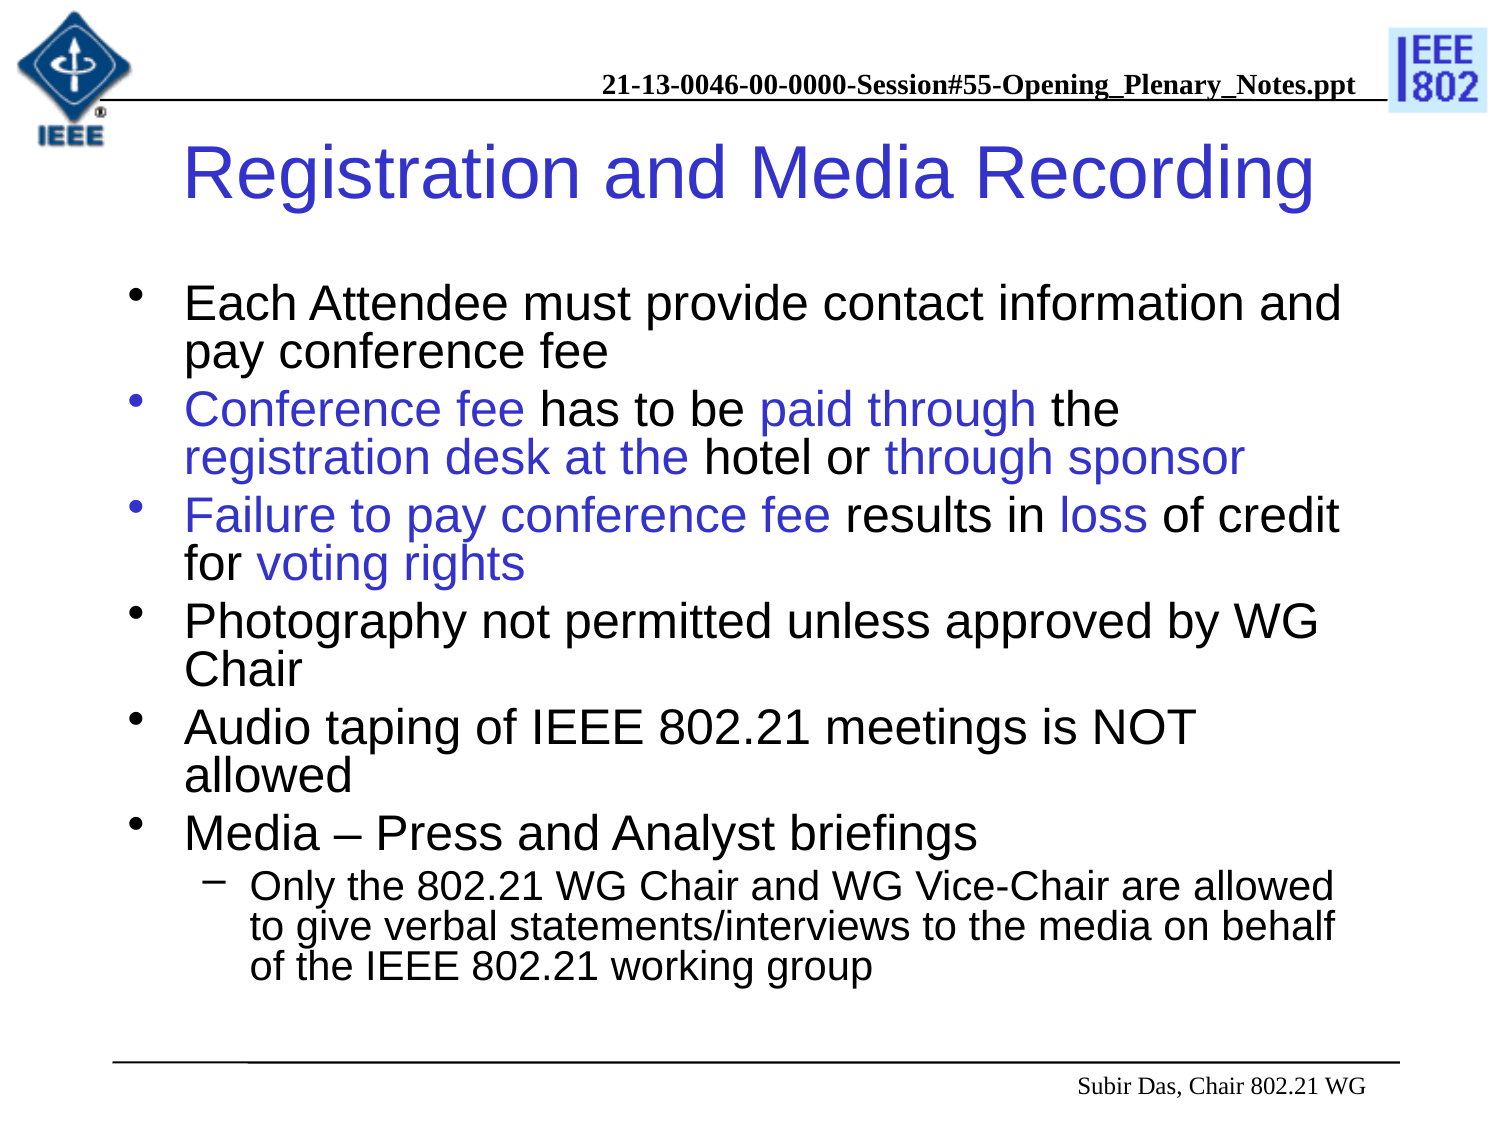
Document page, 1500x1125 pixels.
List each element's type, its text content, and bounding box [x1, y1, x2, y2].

list Each Attendee must provide contact information and pay conference fee Conference fee has to be paid through the registration desk at the hotel or through sponsor Failure to pay conference fee results in loss of credit for voting rights Photography not permitted unless approved by WG Chair Audio taping of IEEE 802.21 meetings is NOT allowed Media – Press and Analyst briefings Only the 802.21 WG Chair and WG Vice-Chair are allowed to give verbal statements/interviews to the media on behalf of the IEEE 802.21 working group [112, 274, 1388, 1026]
picture [12, 9, 137, 150]
title Registration and Media Recording [112, 112, 1388, 226]
text_box Subir Das, Chair 802.21 WG [1050, 1062, 1412, 1106]
picture [1374, 9, 1499, 138]
